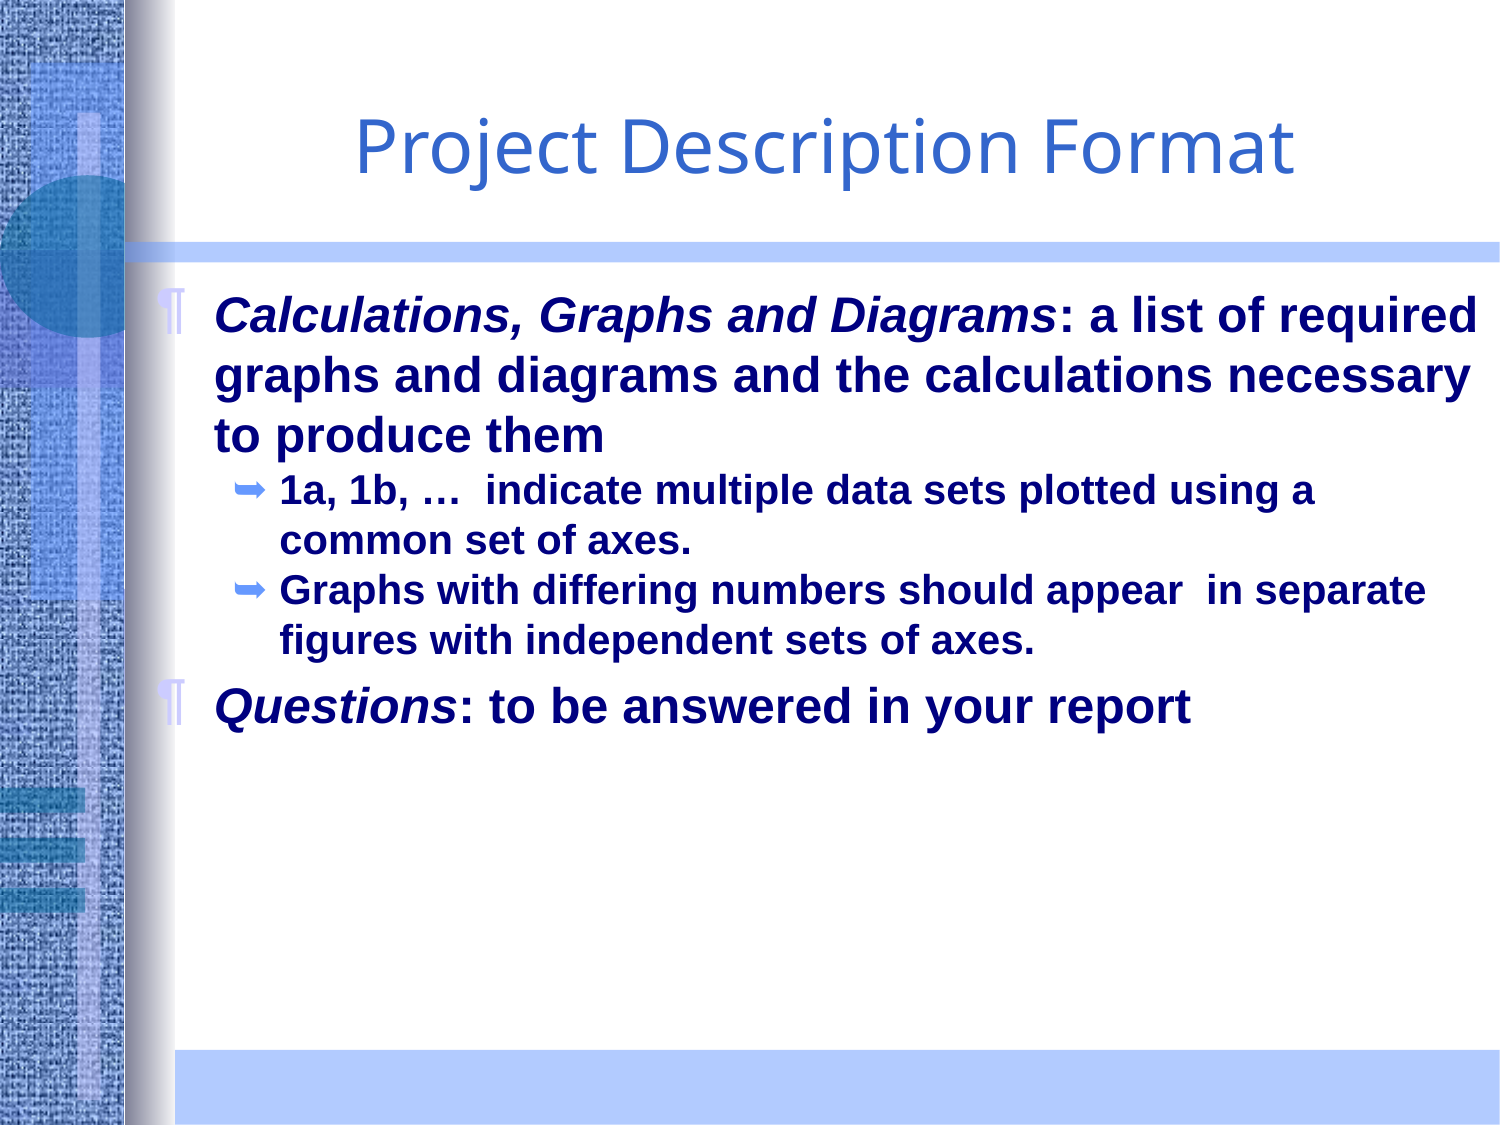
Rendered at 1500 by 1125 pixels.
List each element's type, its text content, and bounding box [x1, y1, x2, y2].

list Calculations, Graphs and Diagrams: a list of required graphs and diagrams and the calculations necessary to produce them 1a, 1b, … indicate multiple data sets plotted using a common set of axes. Graphs with differing numbers should appear in separate figures with independent sets of axes. Questions: to be answered in your report [149, 274, 1500, 1026]
title Project Description Format [149, 49, 1500, 238]
picture [0, 0, 124, 250]
picture [0, 388, 124, 1125]
